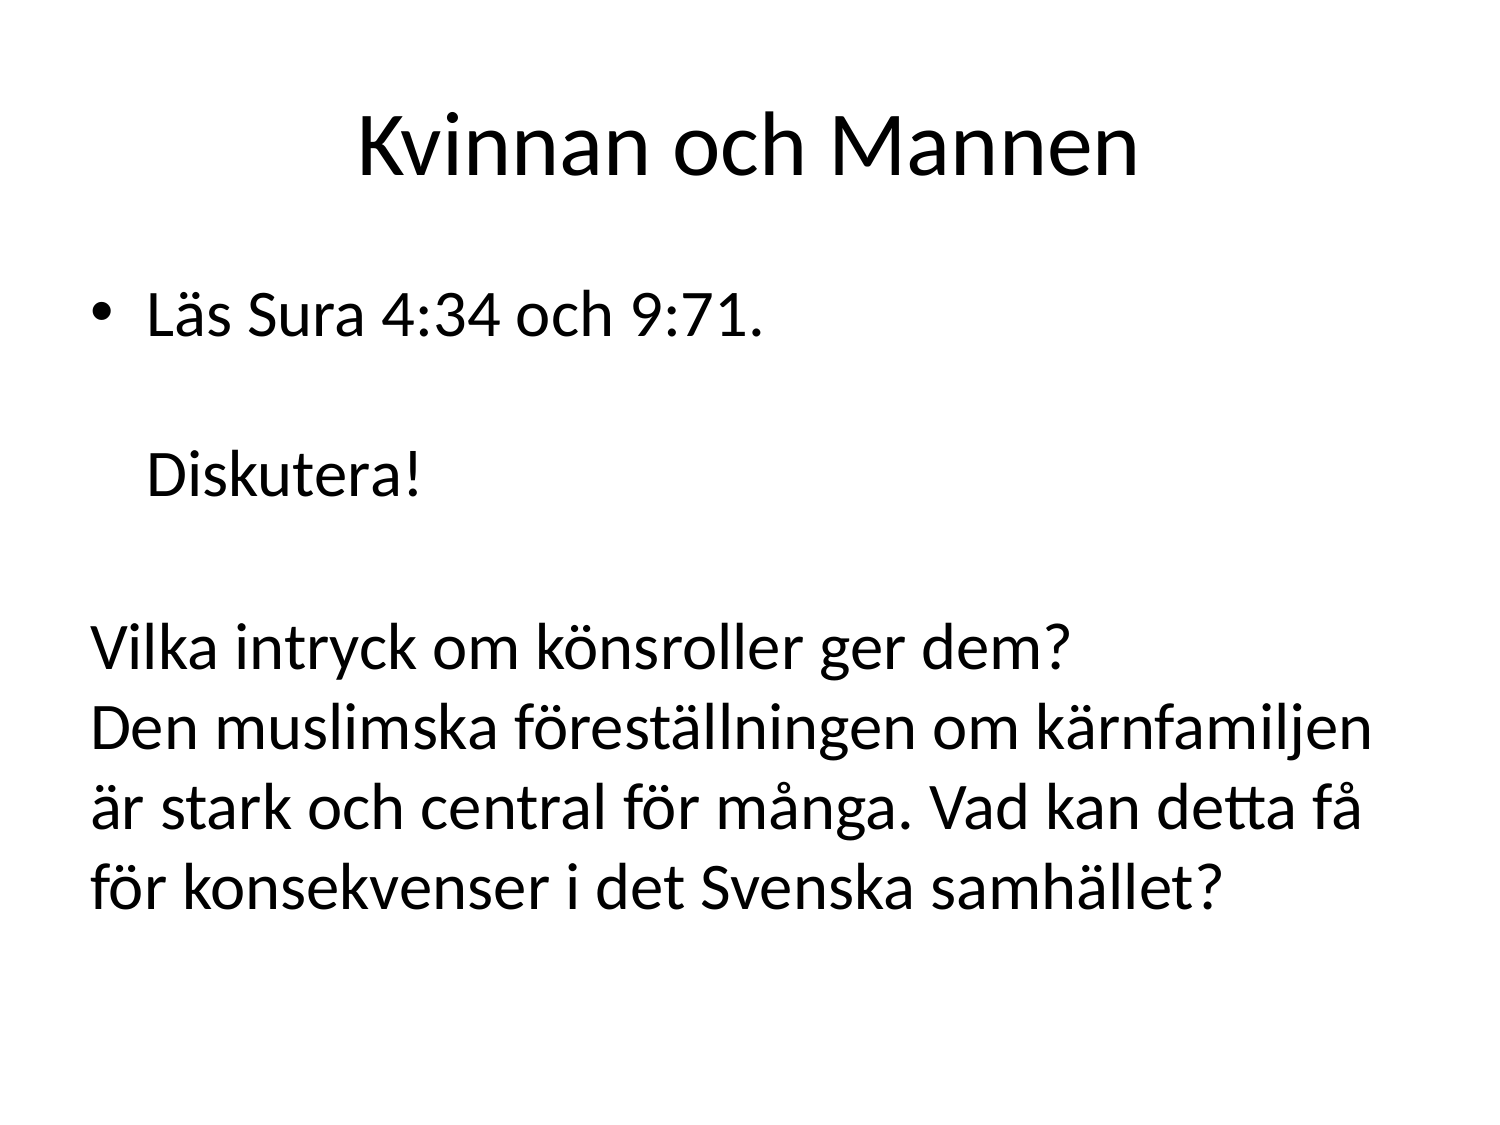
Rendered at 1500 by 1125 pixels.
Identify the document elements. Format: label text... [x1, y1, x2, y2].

list Läs Sura 4:34 och 9:71. Diskutera! Vilka intryck om könsroller ger dem? Den muslimska föreställningen om kärnfamiljen är stark och central för många. Vad kan detta få för konsekvenser i det Svenska samhället? [75, 262, 1425, 1005]
title Kvinnan och Mannen [75, 45, 1425, 233]
